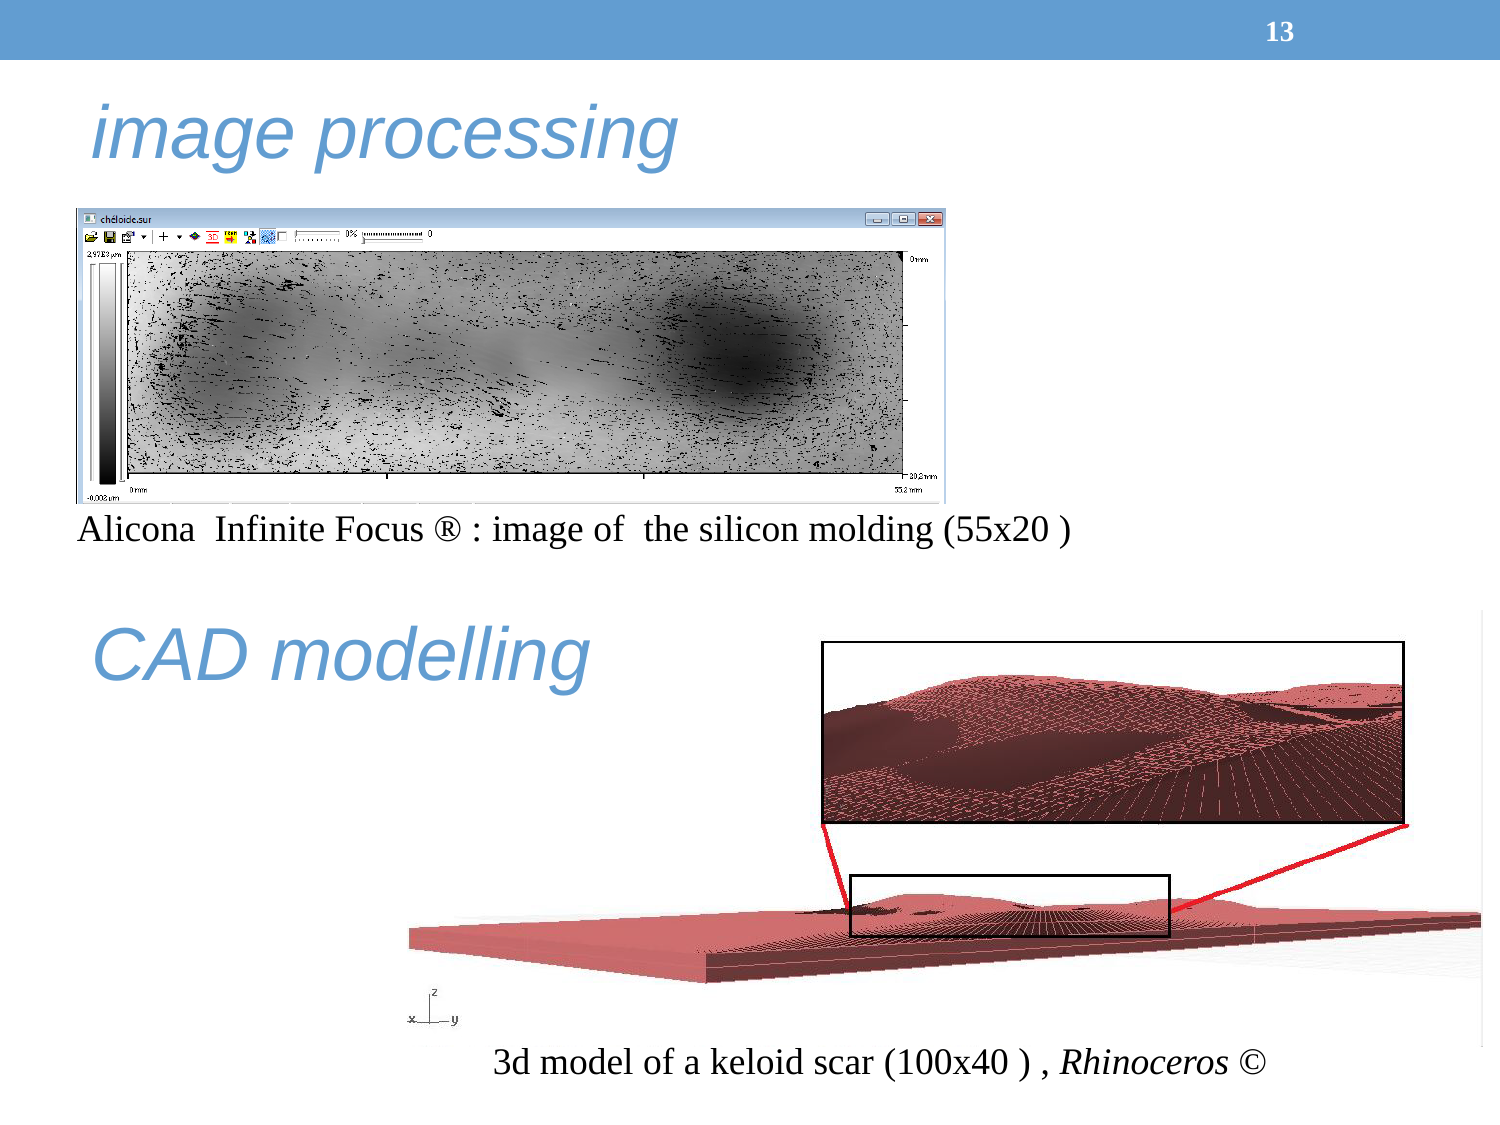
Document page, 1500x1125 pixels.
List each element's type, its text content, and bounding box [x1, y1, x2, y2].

text_box image processing [76, 76, 1458, 181]
slide_number 13 [1250, 3, 1425, 57]
picture [407, 610, 1483, 1047]
picture [76, 207, 946, 504]
text_box CAD modelling [76, 597, 1457, 703]
